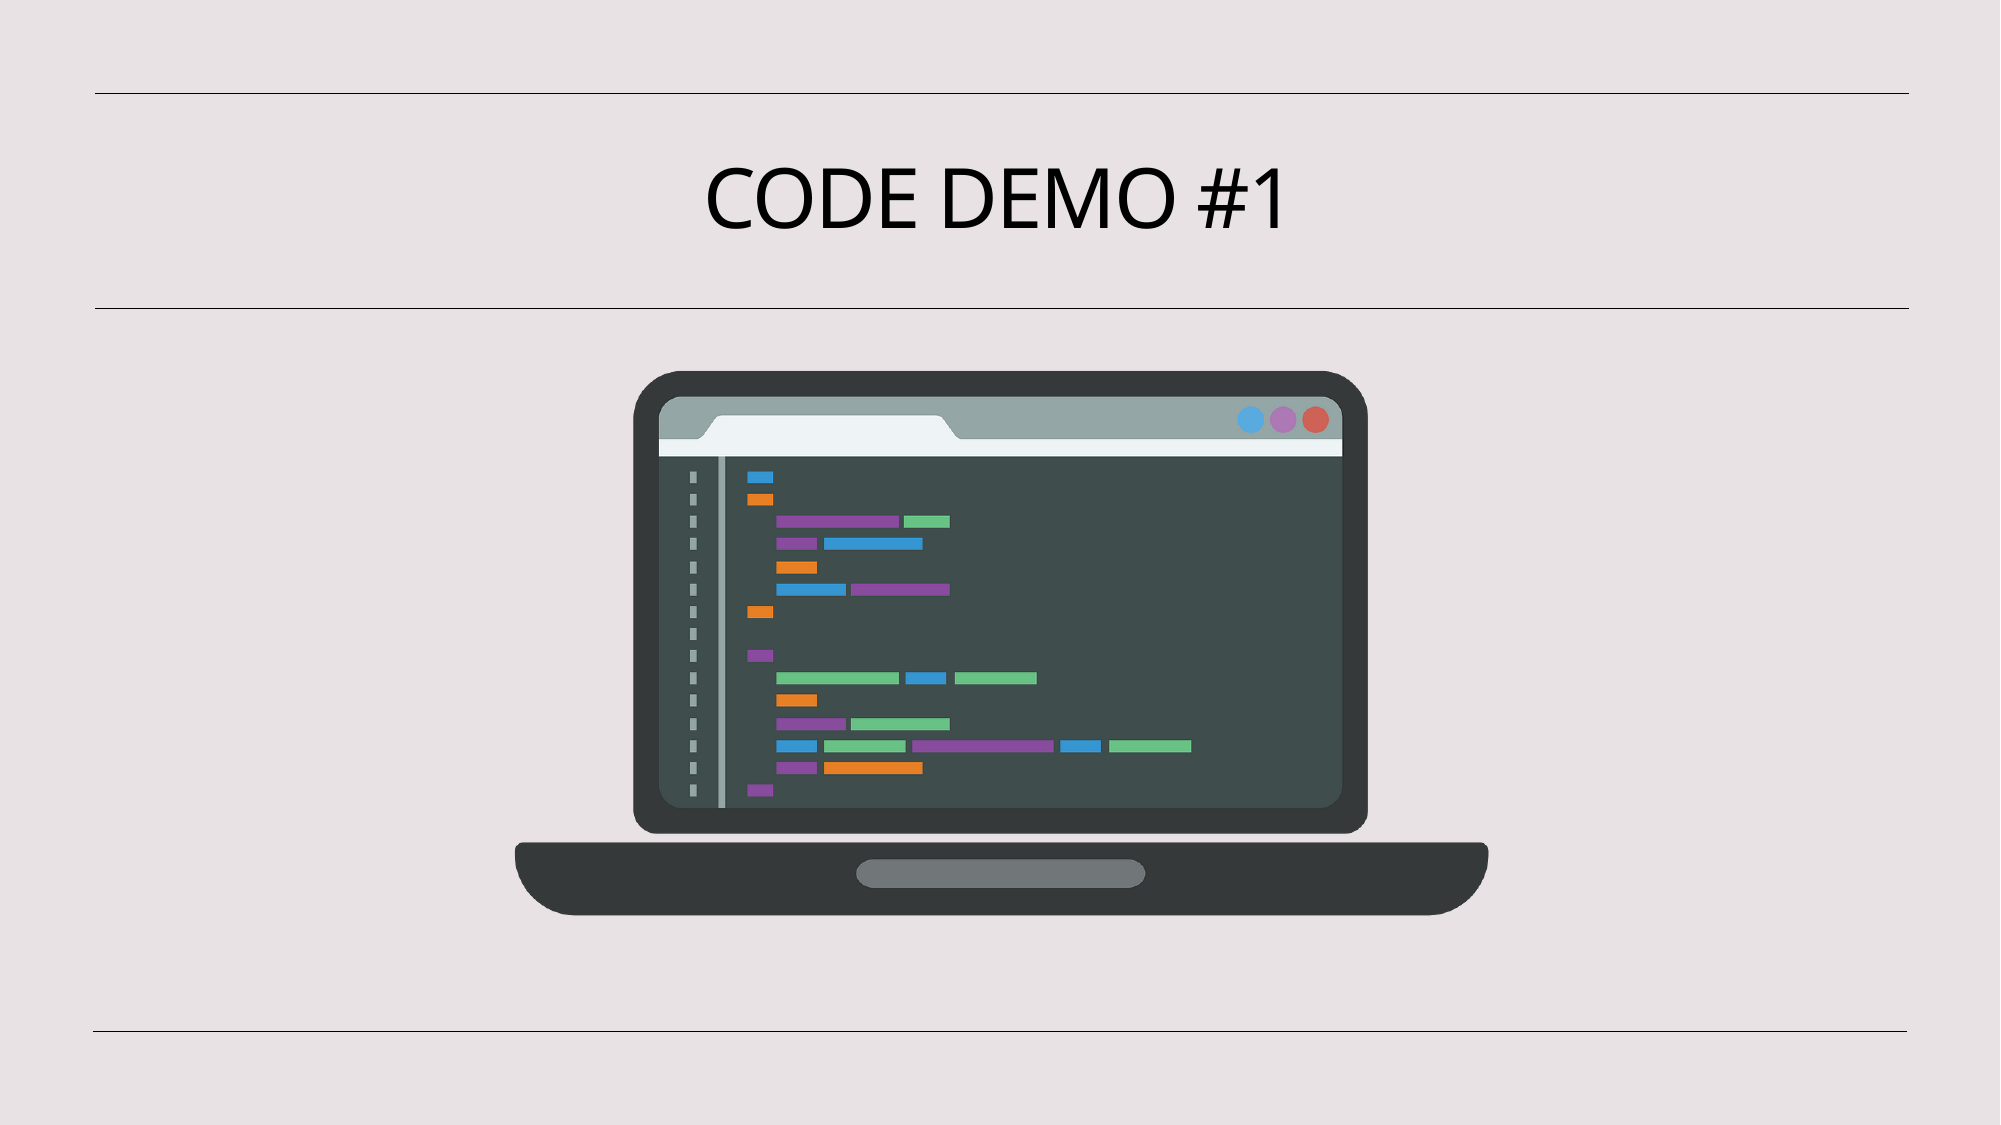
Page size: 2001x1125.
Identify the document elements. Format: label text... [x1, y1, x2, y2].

title CODE DEMO #1 [93, 113, 1907, 291]
picture [481, 345, 1519, 937]
